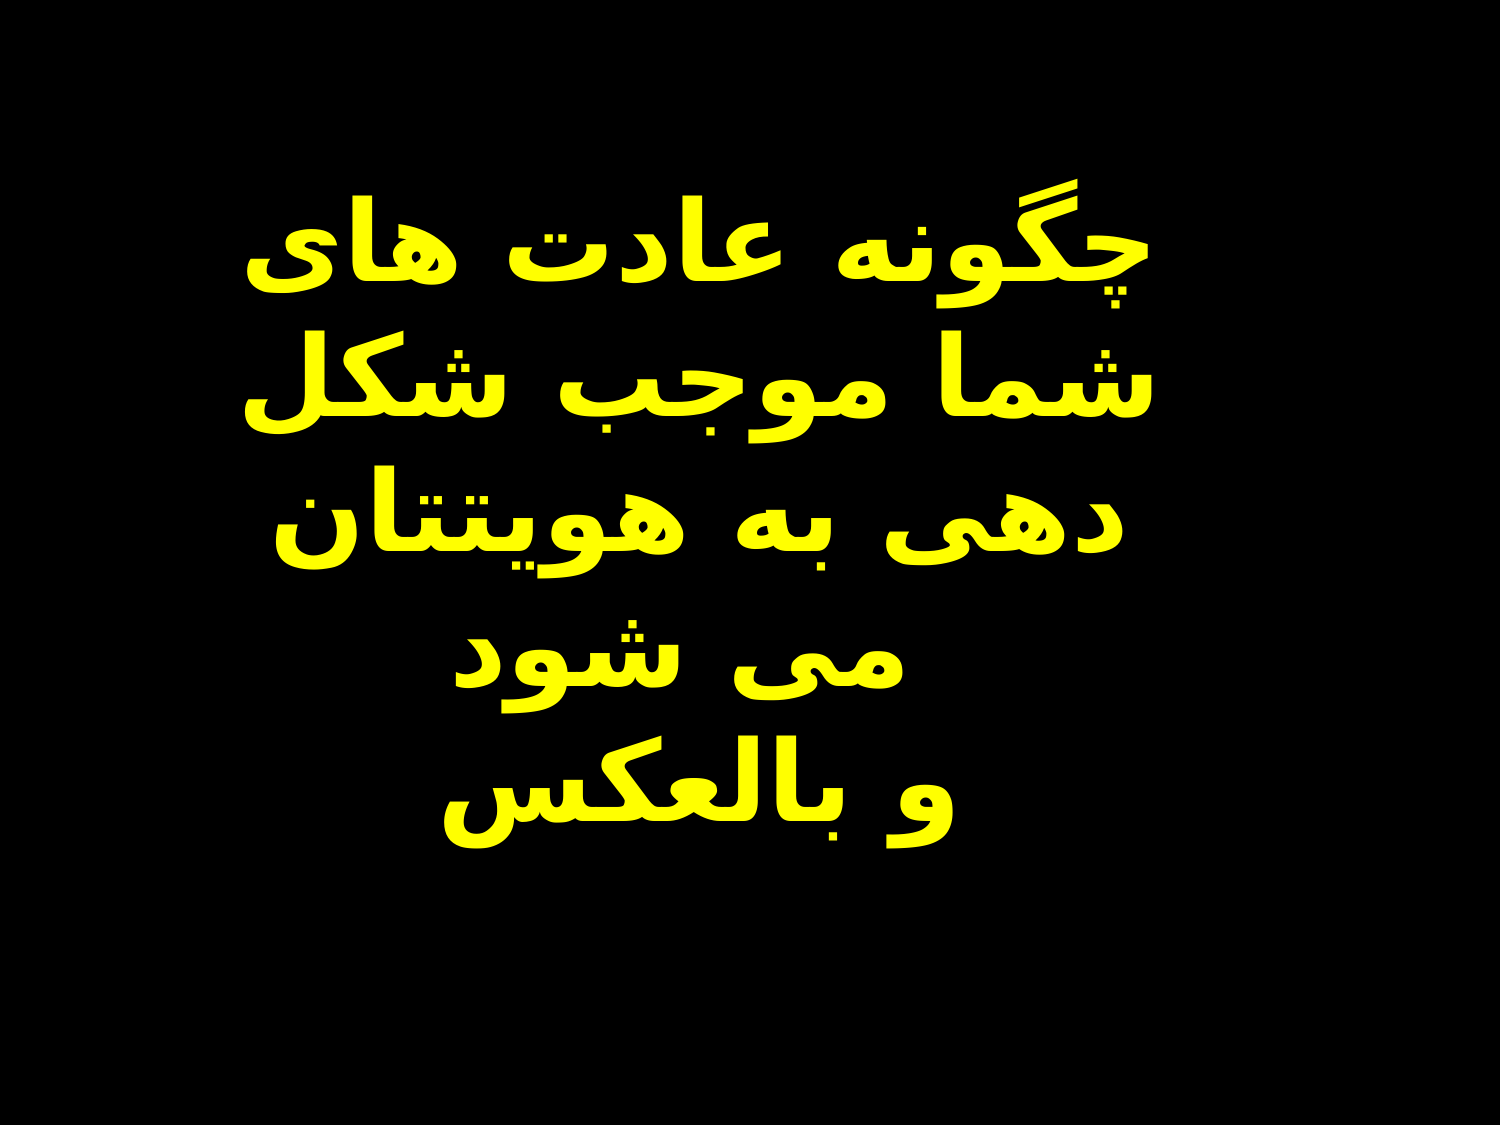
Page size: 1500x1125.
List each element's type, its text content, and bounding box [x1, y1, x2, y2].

text_box چگونه عادت های شما موجب شکل دهی به هویتتان می شود و بالعکس [172, 185, 1228, 828]
